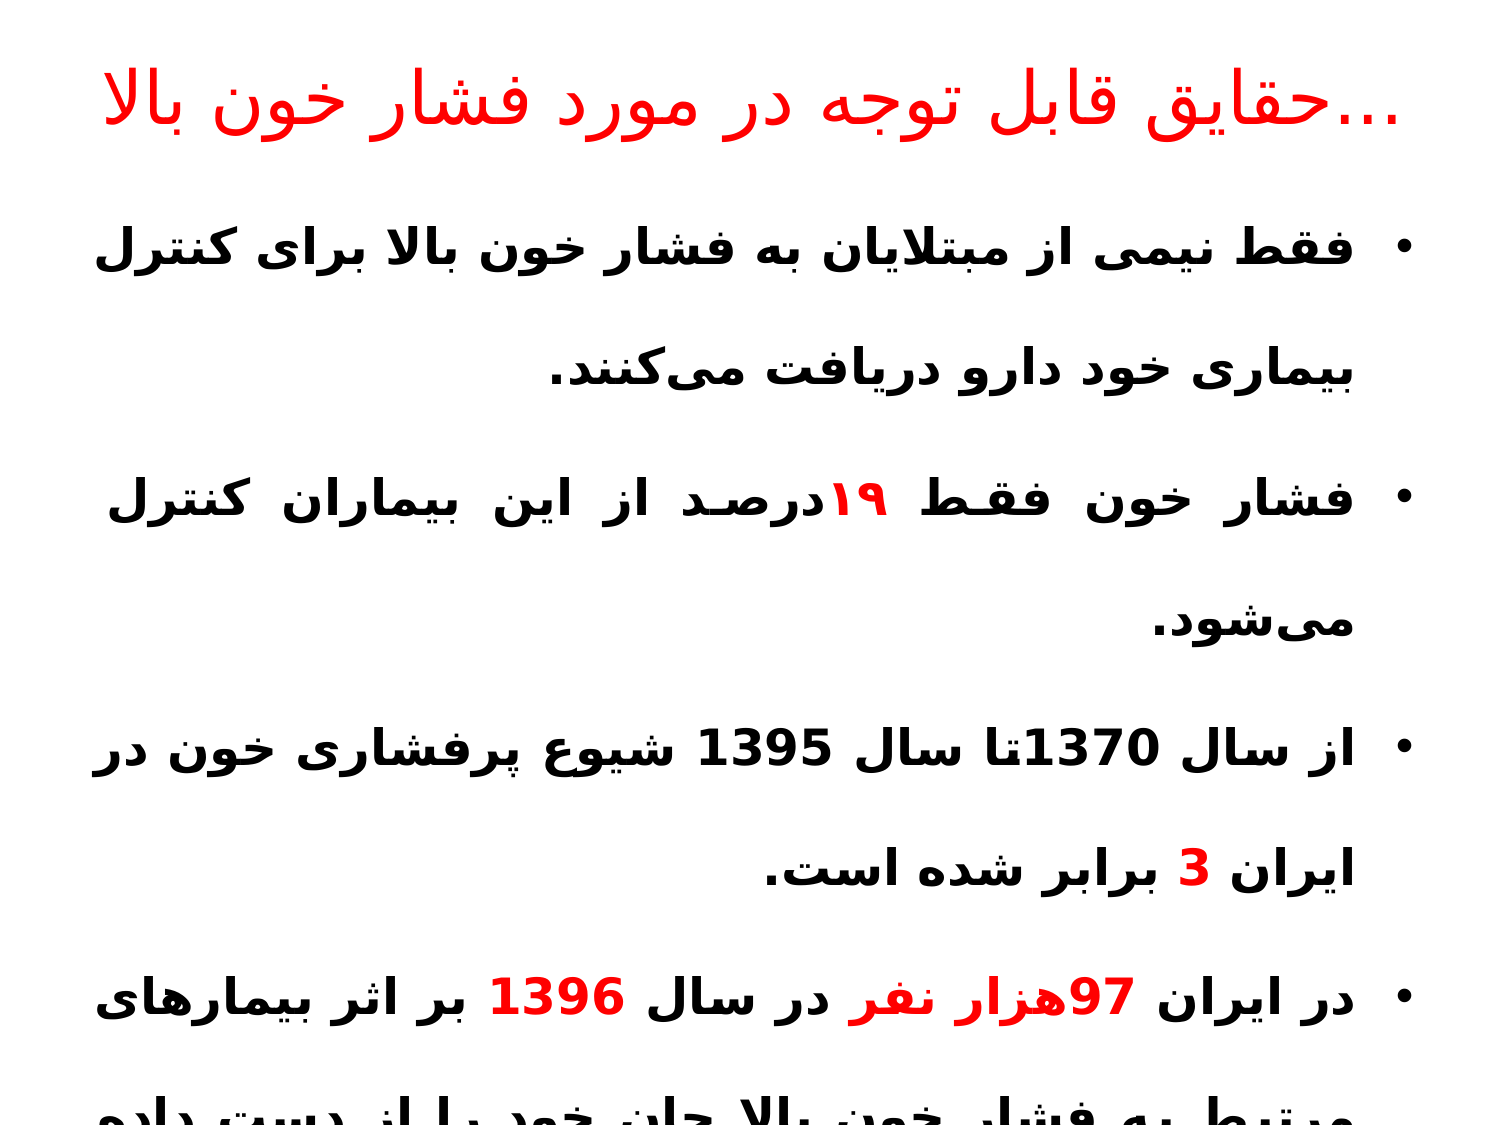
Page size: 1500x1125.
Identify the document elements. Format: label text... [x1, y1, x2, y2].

list فقط نیمی از مبتلایان به فشار خون بالا برای کنترل بیماری خود دارو دریافت می‌کنند. فشار خون فقط ۱۹درصد از این بیماران کنترل می‌شود. از سال 1370تا سال 1395 شیوع پرفشاری خون در ایران 3 برابر شده است. در ایران 97هزار نفر در سال 1396 بر اثر بیمارهای مرتبط به فشار خون بالا جان خود را از دست داده اند. [78, 147, 1429, 1047]
title ...حقایق قابل توجه در مورد فشار خون بالا [78, 42, 1429, 147]
